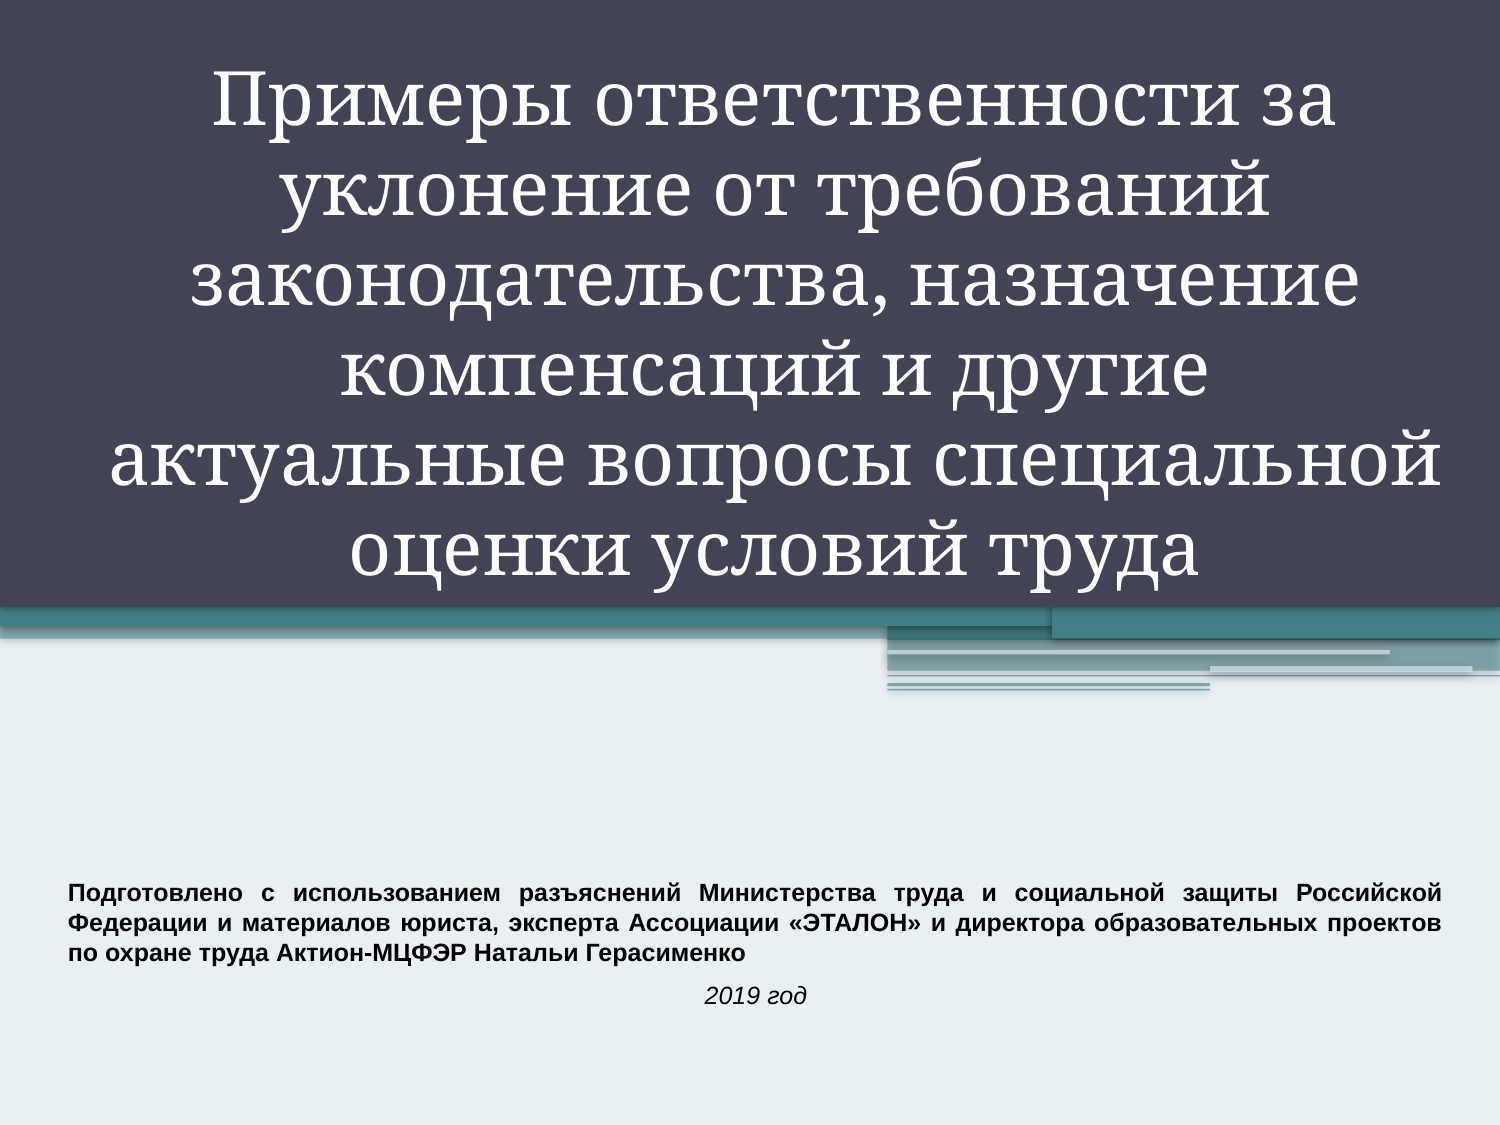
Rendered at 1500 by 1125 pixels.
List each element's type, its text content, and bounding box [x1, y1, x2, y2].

subtitle Примеры ответственности за уклонение от требований законодательства, назначение компенсаций и другие актуальные вопросы специальной оценки условий труда [82, 42, 1459, 587]
text_box Подготовлено с использованием разъяснений Министерства труда и социальной защиты Российской Федерации и материалов юриста, эксперта Ассоциации «ЭТАЛОН» и директора образовательных проектов по охране труда Актион-МЦФЭР Натальи Герасименко 2019 год [53, 869, 1459, 1017]
